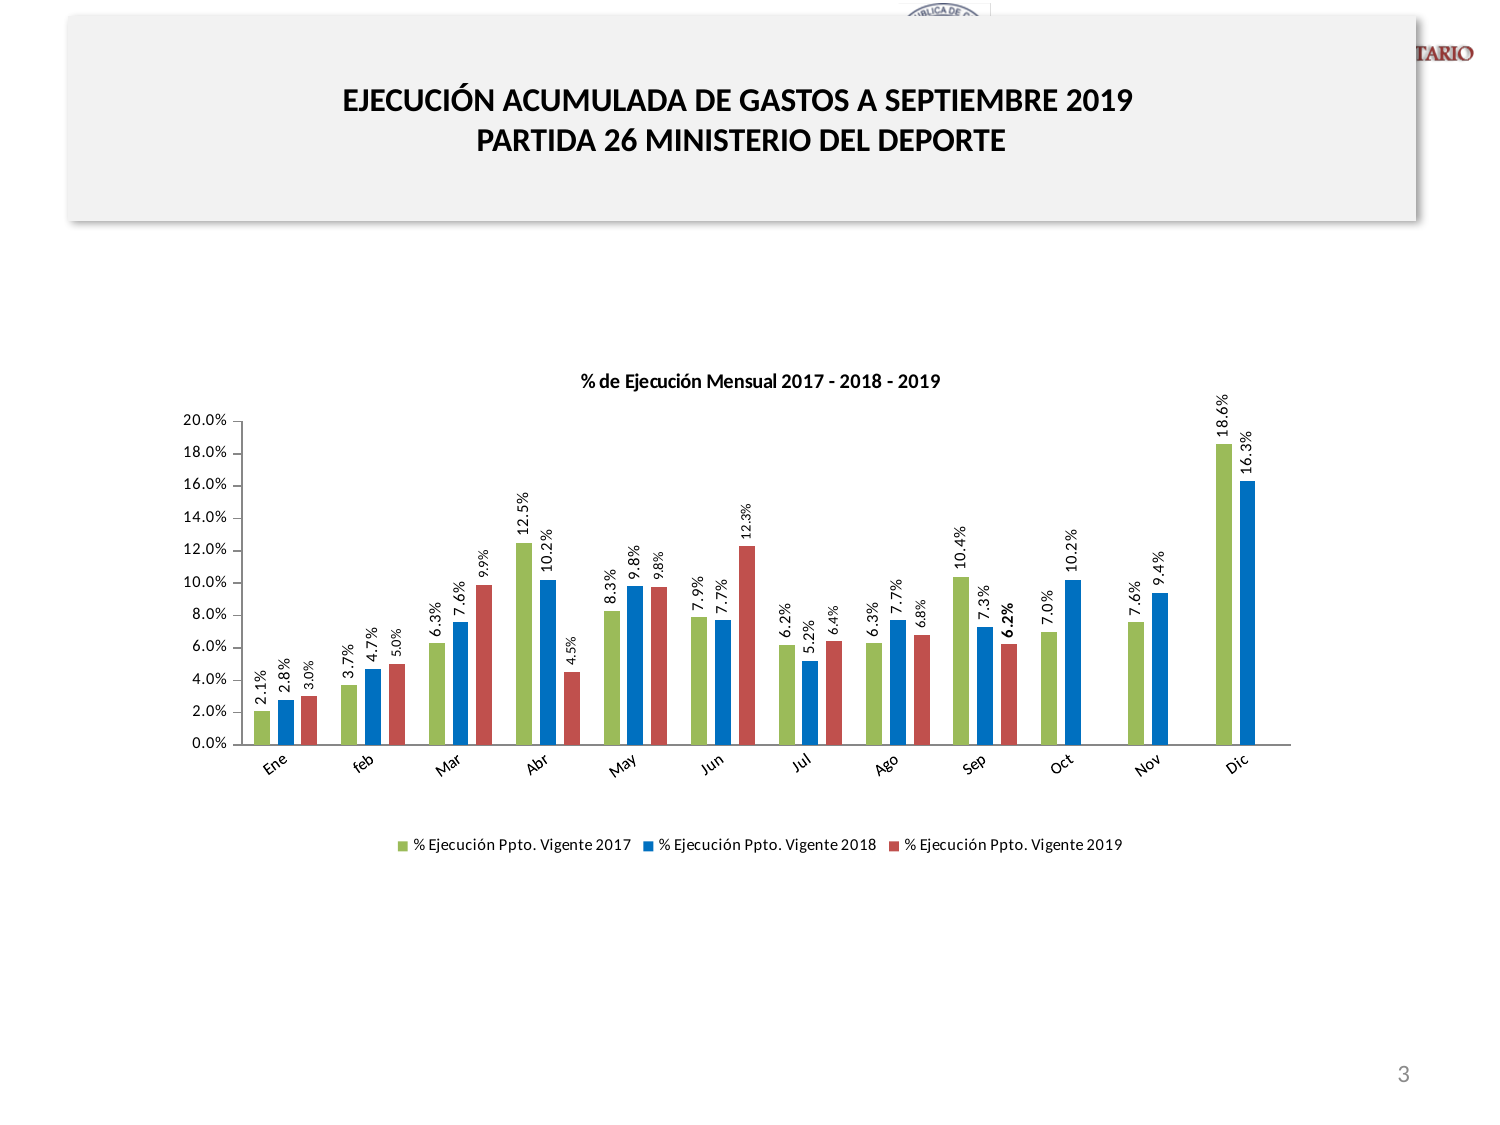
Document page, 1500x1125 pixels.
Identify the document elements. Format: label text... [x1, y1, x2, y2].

title EJECUCIÓN ACUMULADA DE GASTOS A SEPTIEMBRE 2019 PARTIDA 26 MINISTERIO DEL DEPORTE [68, 16, 1416, 221]
chart [182, 348, 1318, 862]
picture [898, 0, 1500, 113]
slide_number 3 [1074, 1042, 1425, 1103]
